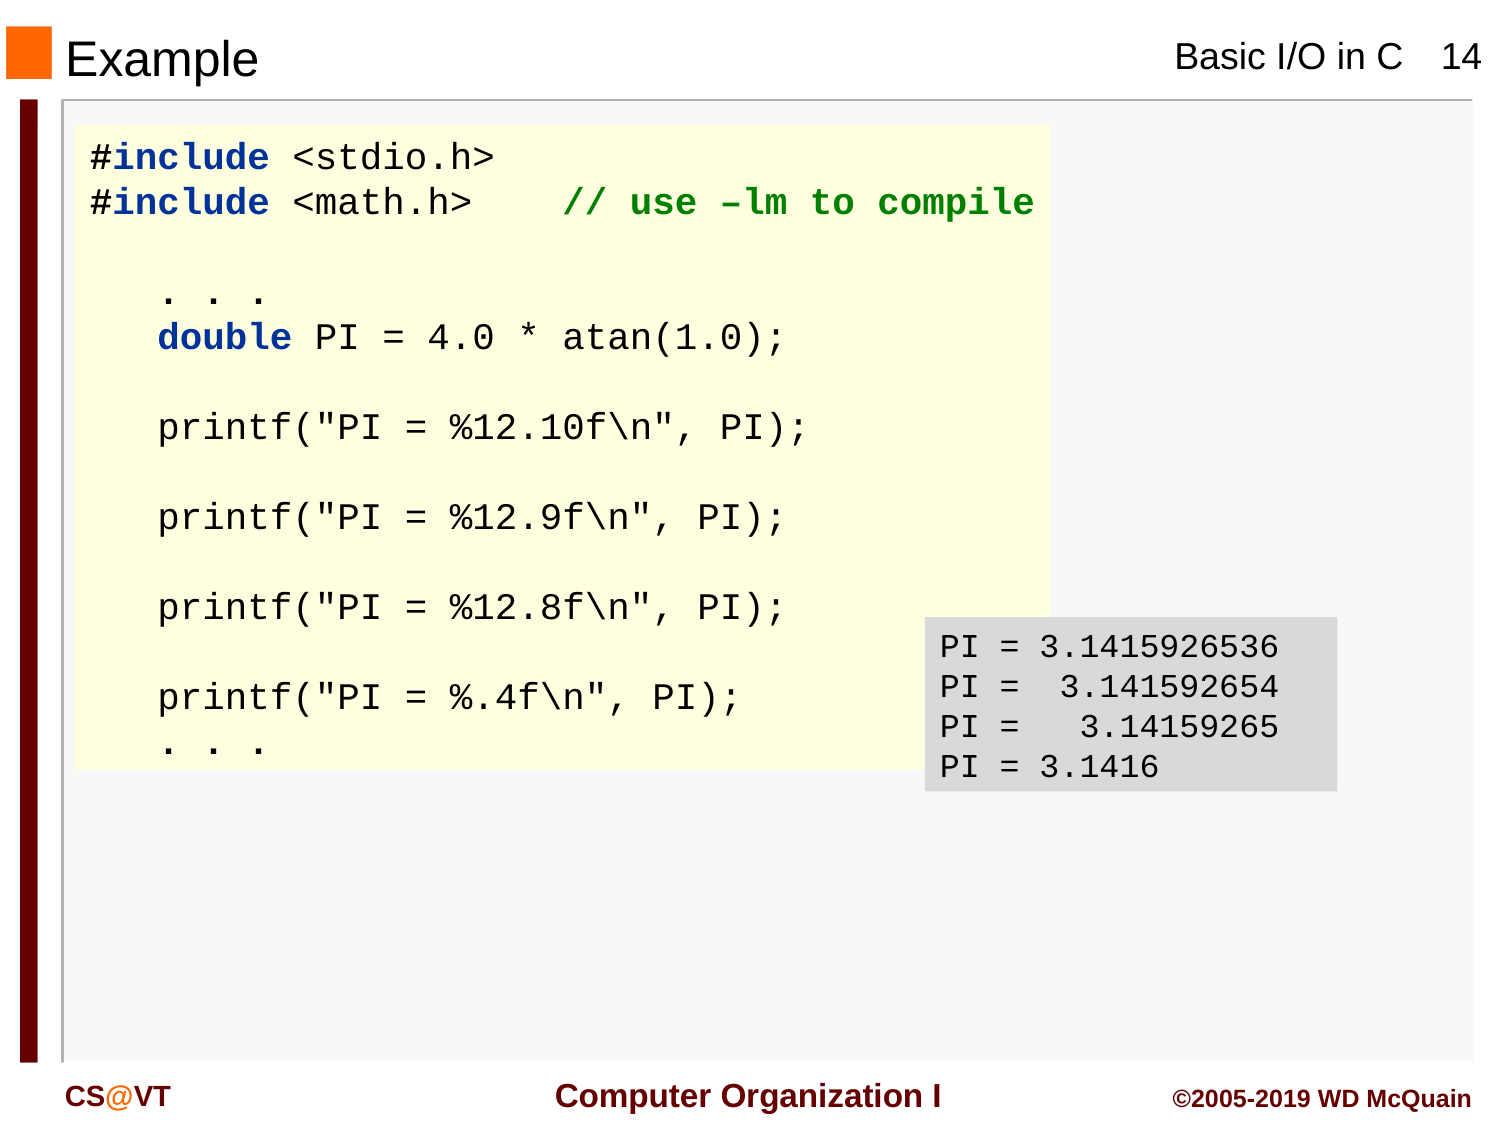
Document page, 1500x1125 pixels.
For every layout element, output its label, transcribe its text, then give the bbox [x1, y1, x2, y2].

text_box PI = 3.1415926536 PI = 3.141592654 PI = 3.14159265 PI = 3.1416 [924, 617, 1338, 792]
text_box #include <stdio.h> #include <math.h> // use –lm to compile . . . double PI = 4.0 * atan(1.0); printf("PI = %12.10f\n", PI); printf("PI = %12.9f\n", PI); printf("PI = %12.8f\n", PI); printf("PI = %.4f\n", PI); . . . [74, 124, 1050, 770]
title Example [50, 28, 1000, 85]
